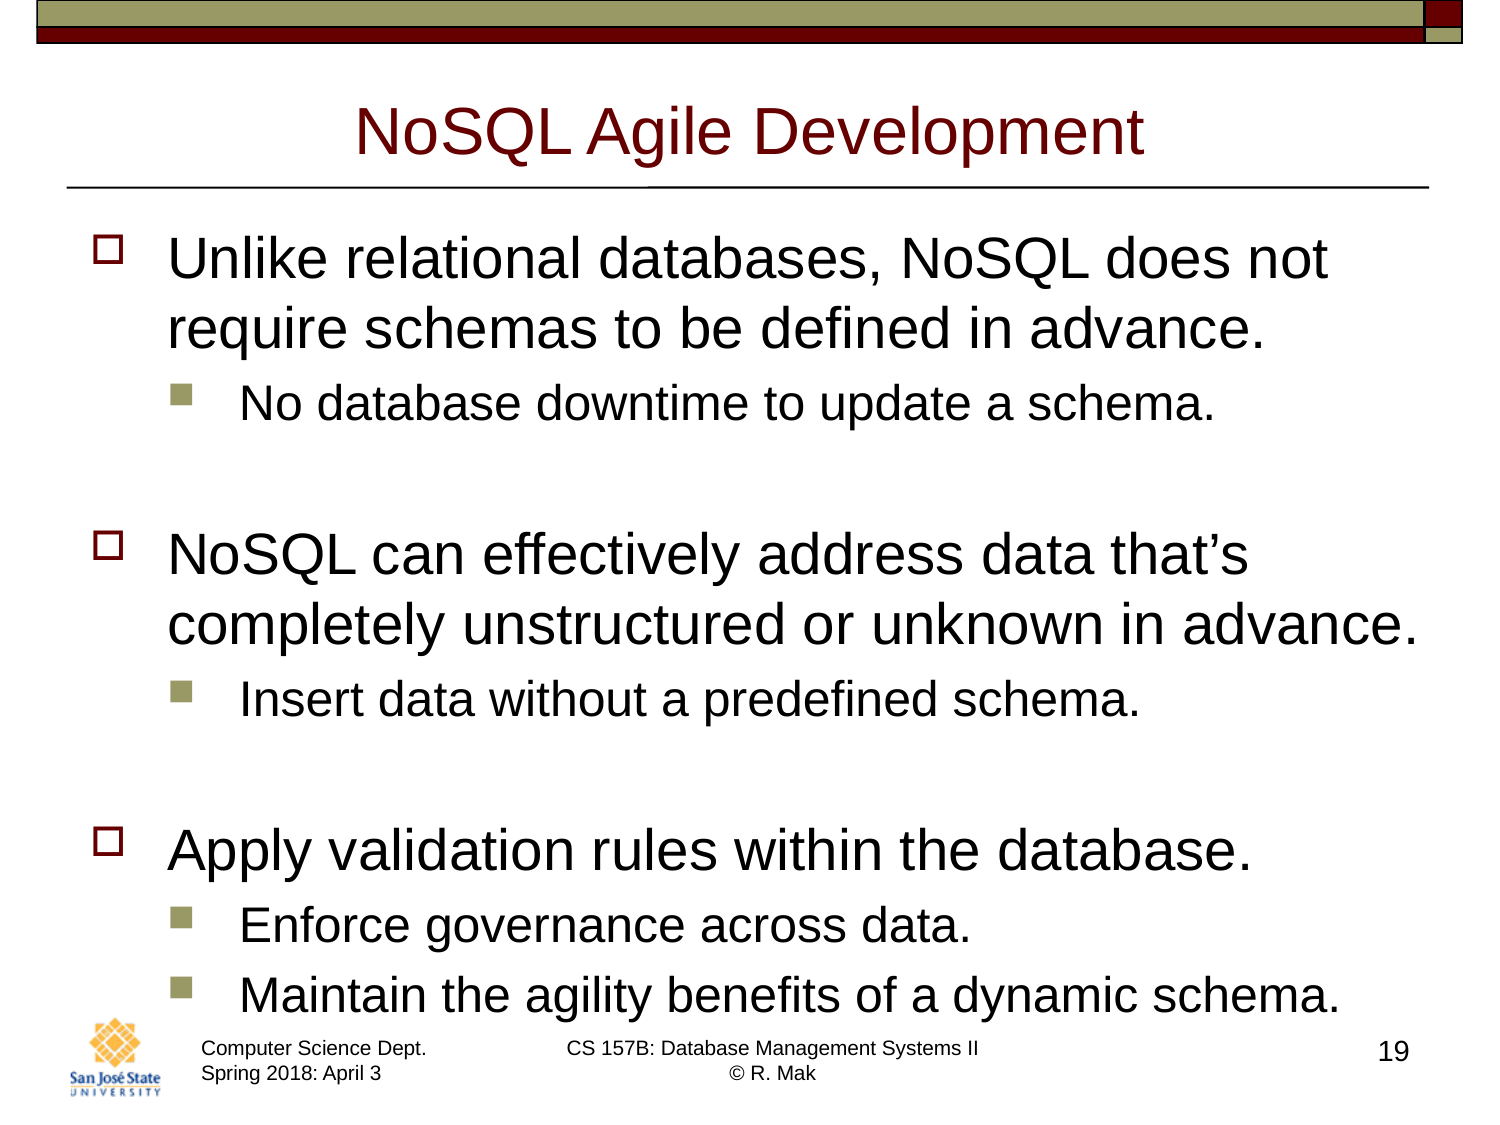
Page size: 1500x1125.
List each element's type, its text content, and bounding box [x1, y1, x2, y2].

picture [60, 1012, 166, 1112]
slide_number 19 [1305, 1025, 1425, 1100]
list Unlike relational databases, NoSQL does not require schemas to be defined in advance. No database downtime to update a schema. NoSQL can effectively address data that’s completely unstructured or unknown in advance. Insert data without a predefined schema. Apply validation rules within the database. Enforce governance across data. Maintain the agility benefits of a dynamic schema. [75, 212, 1440, 1006]
title NoSQL Agile Development [75, 67, 1425, 175]
